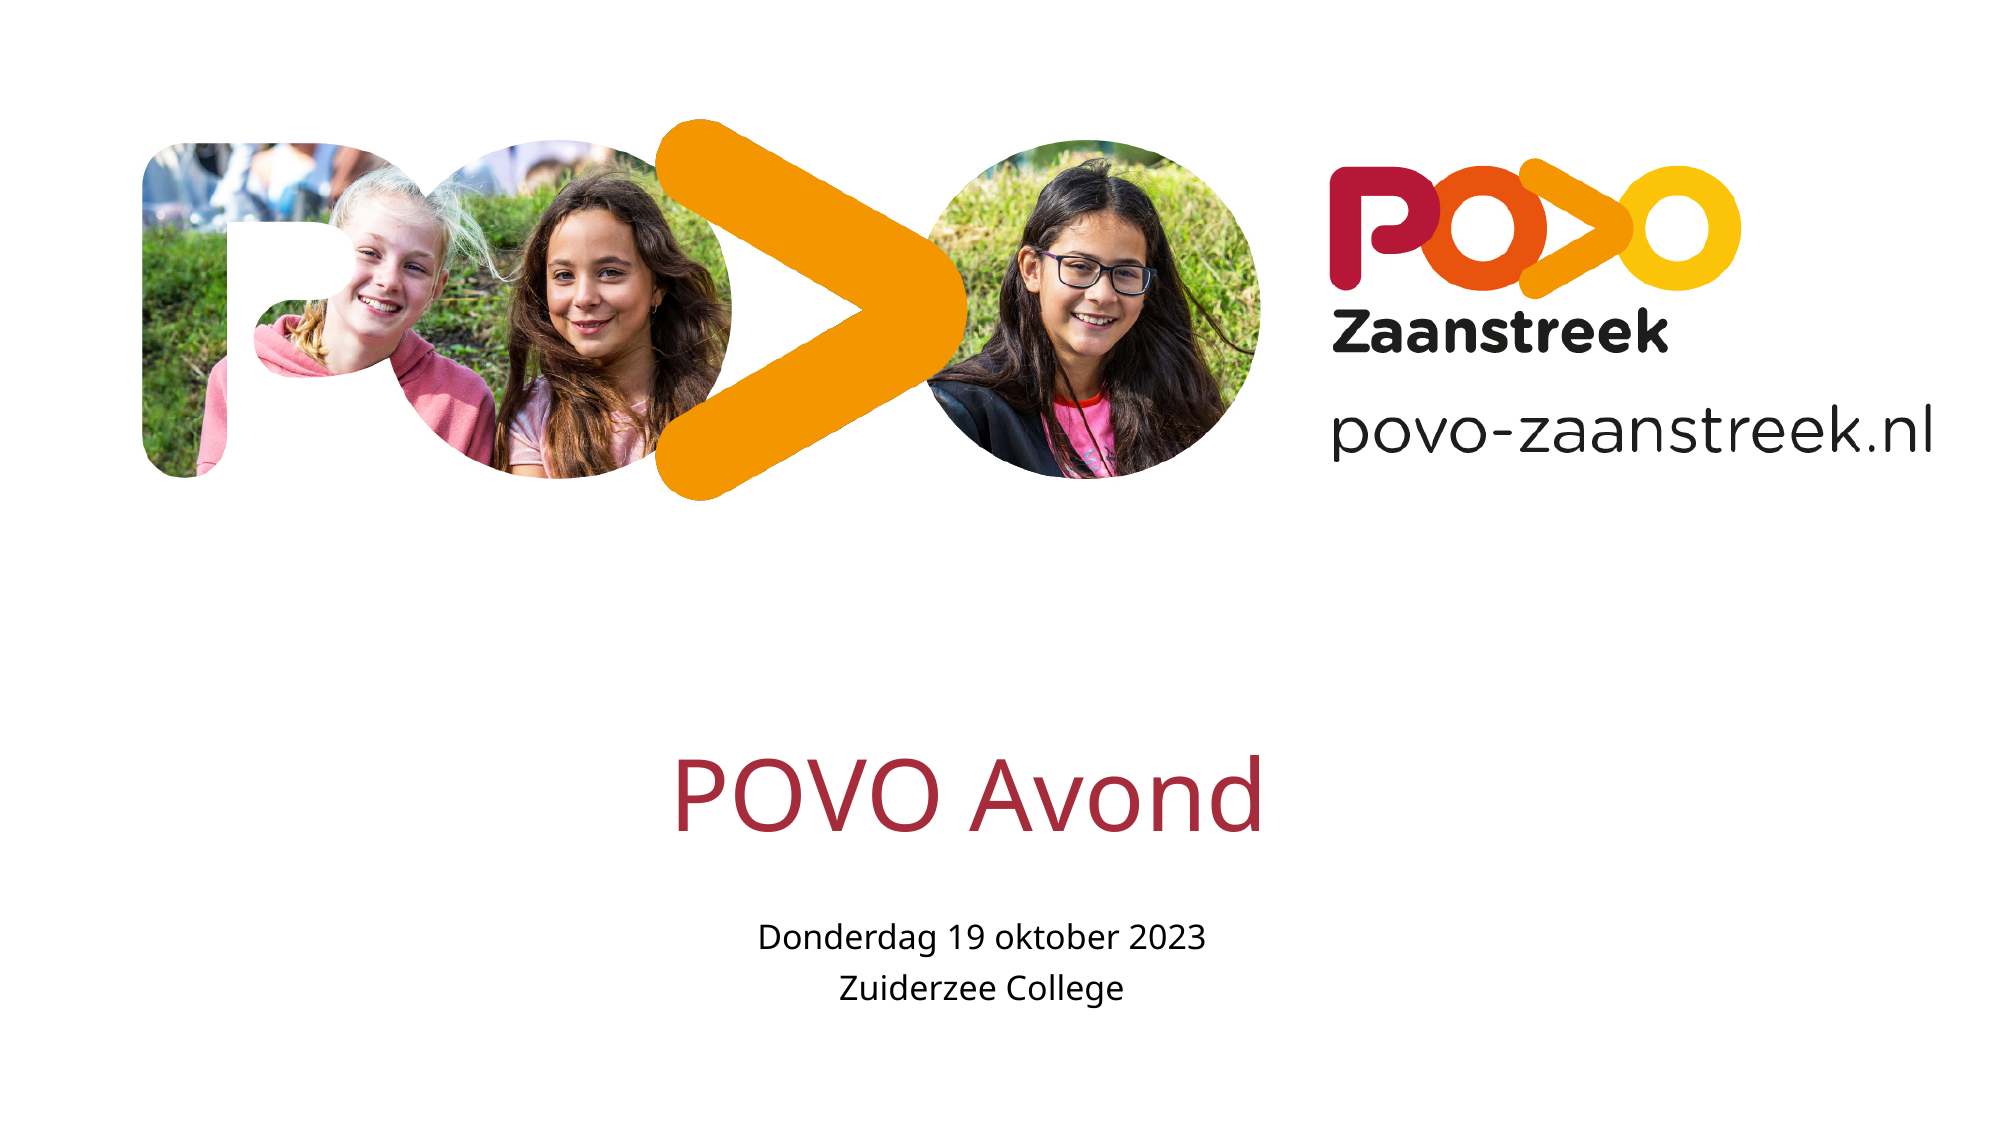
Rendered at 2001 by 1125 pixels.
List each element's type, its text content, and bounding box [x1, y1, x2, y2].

picture [132, 91, 1946, 536]
subtitle Donderdag 19 oktober 2023 Zuiderzee College [232, 912, 1733, 1016]
title POVO Avond [132, 589, 1833, 861]
